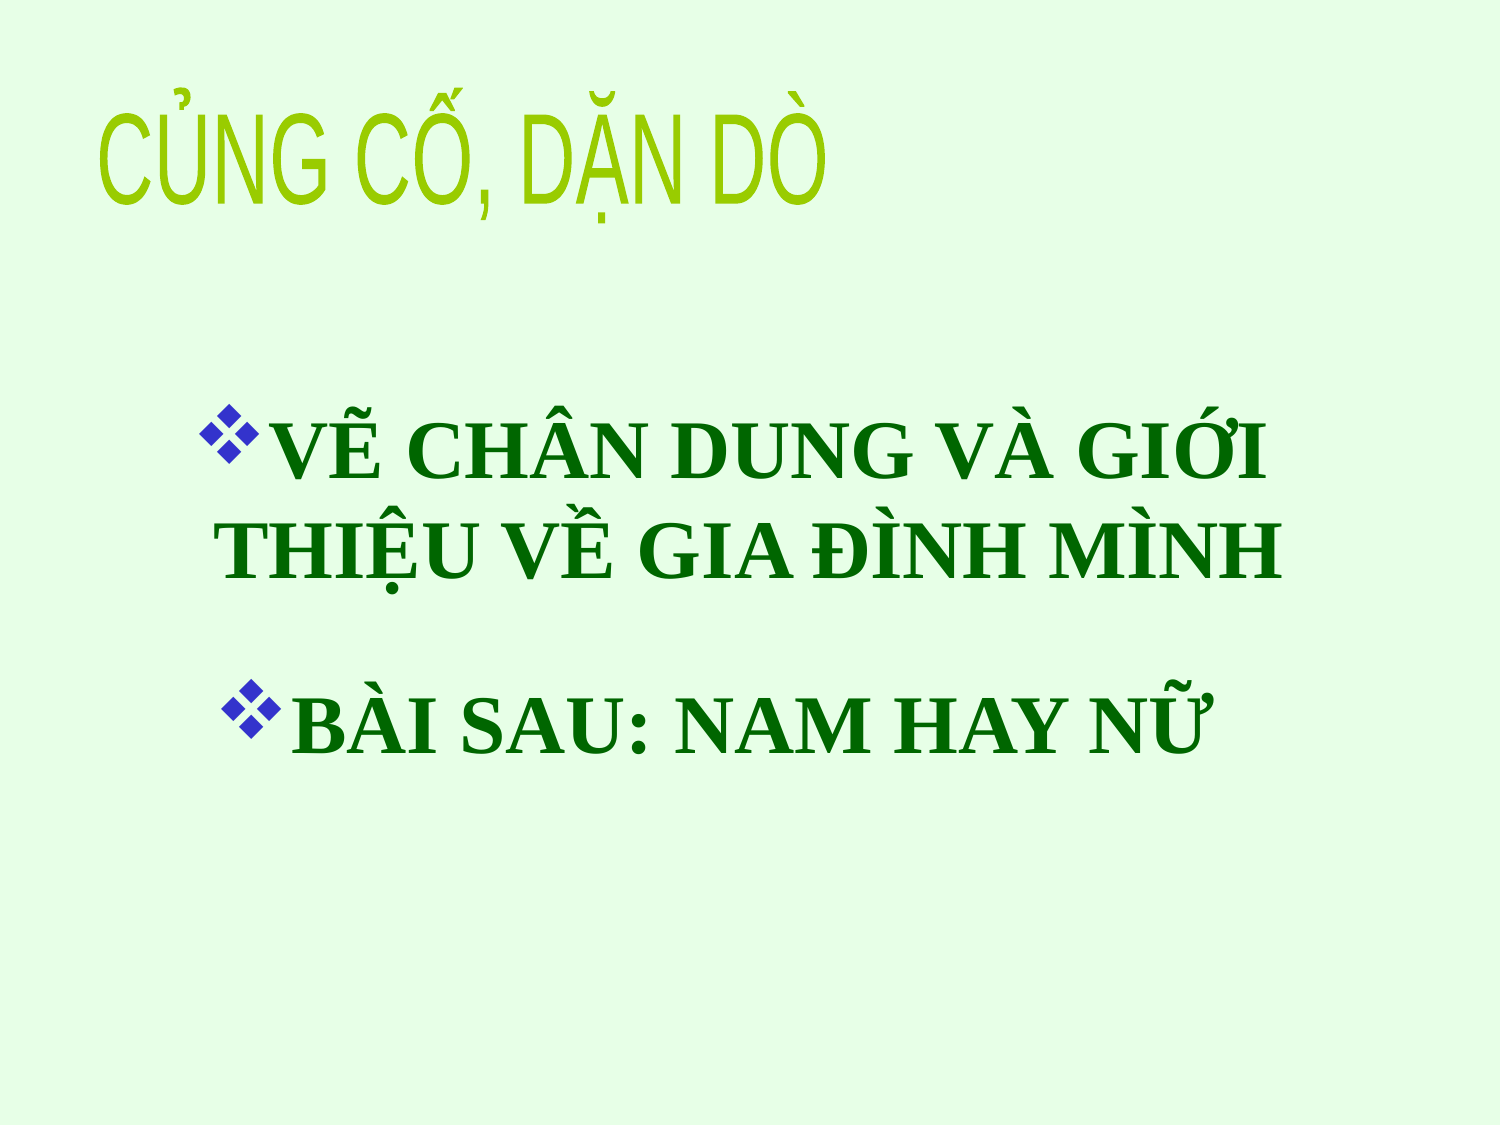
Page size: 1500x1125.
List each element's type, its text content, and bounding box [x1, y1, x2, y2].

text_box BÀI SAU: NAM HAY NỮ [200, 662, 1300, 778]
text_box VẼ CHÂN DUNG VÀ GIỚI THIỆU VỀ GIA ĐÌNH MÌNH [137, 387, 1325, 603]
